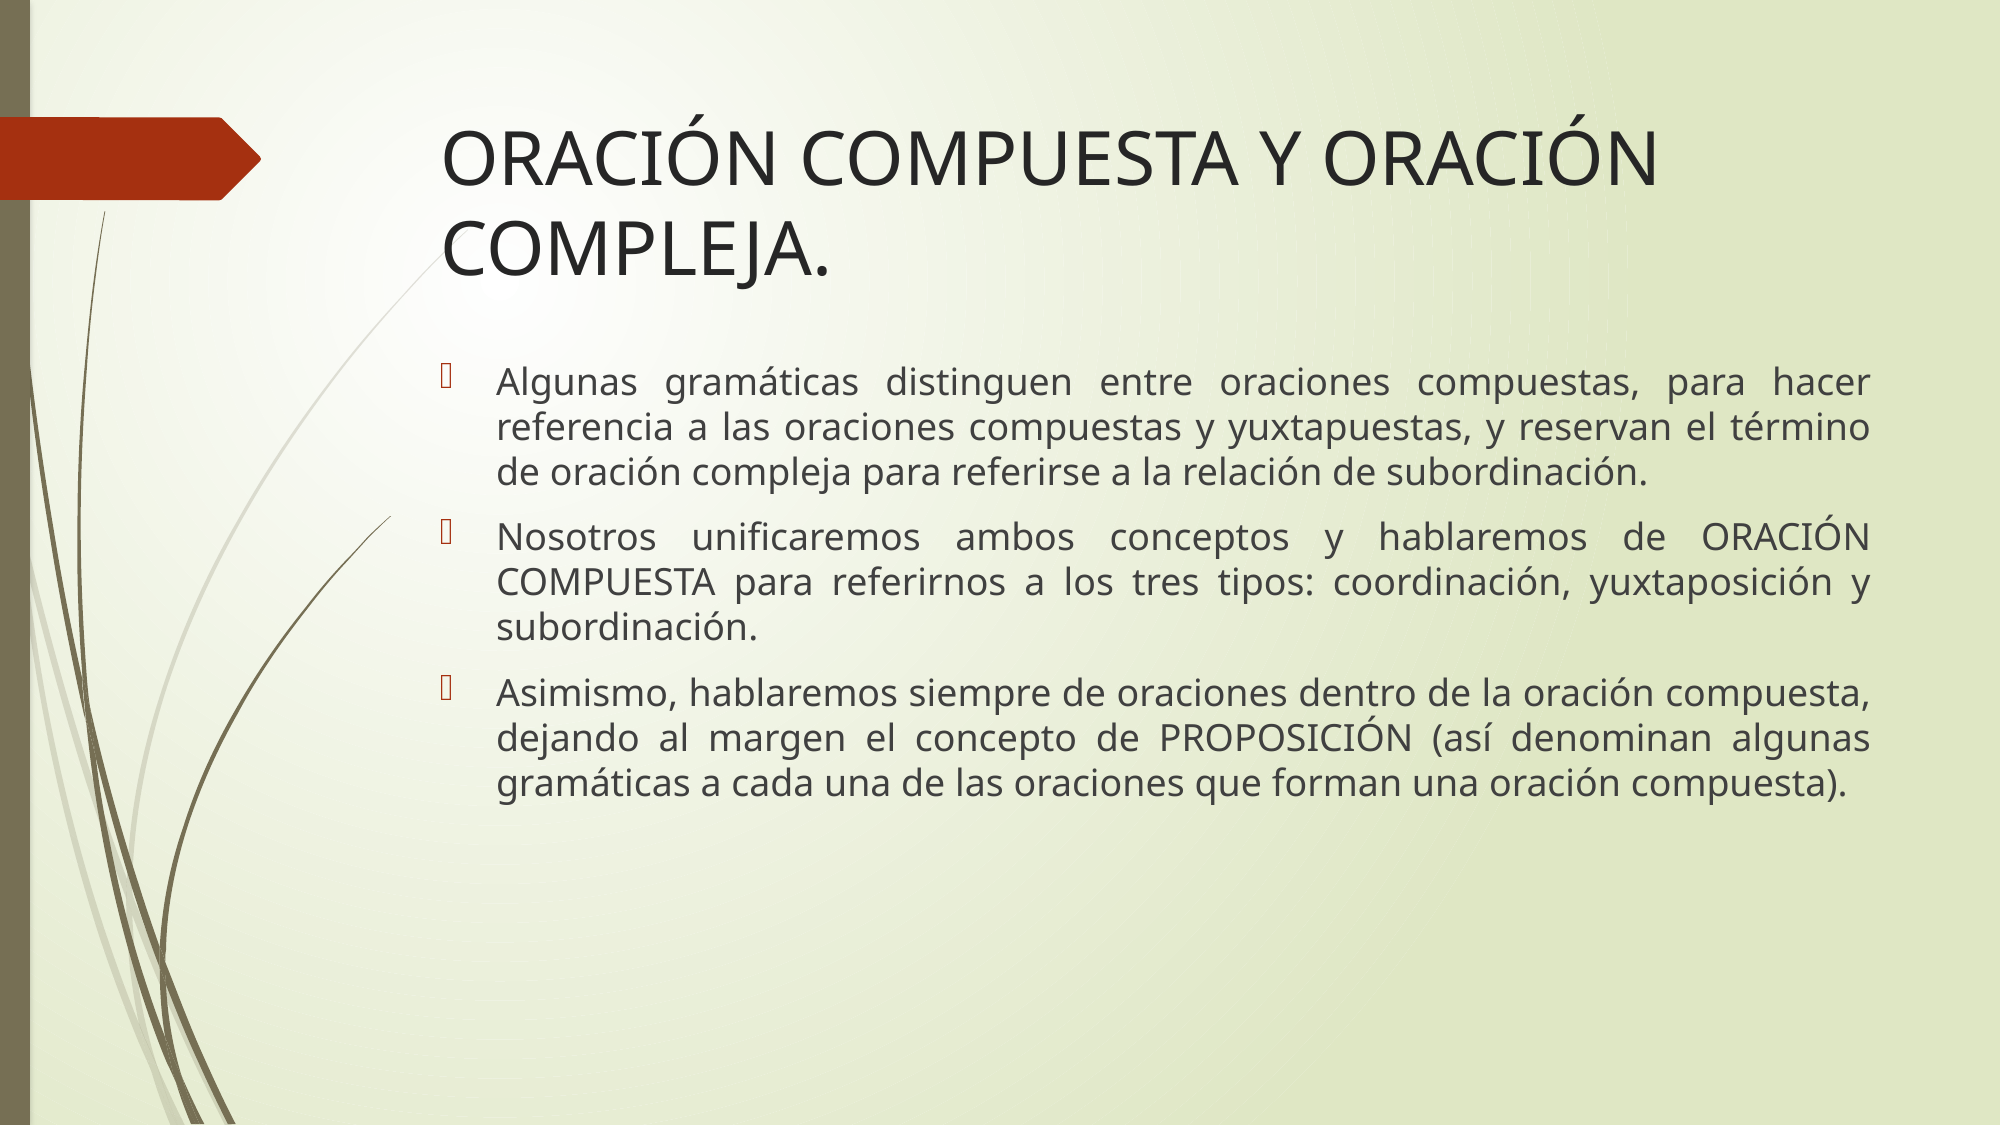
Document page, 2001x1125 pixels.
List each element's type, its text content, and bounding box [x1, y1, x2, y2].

list Algunas gramáticas distinguen entre oraciones compuestas, para hacer referencia a las oraciones compuestas y yuxtapuestas, y reservan el término de oración compleja para referirse a la relación de subordinación. Nosotros unificaremos ambos conceptos y hablaremos de ORACIÓN COMPUESTA para referirnos a los tres tipos: coordinación, yuxtaposición y subordinación. Asimismo, hablaremos siempre de oraciones dentro de la oración compuesta, dejando al margen el concepto de PROPOSICIÓN (así denominan algunas gramáticas a cada una de las oraciones que forman una oración compuesta). [424, 350, 1888, 970]
title ORACIÓN COMPUESTA Y ORACIÓN COMPLEJA. [425, 102, 1888, 313]
